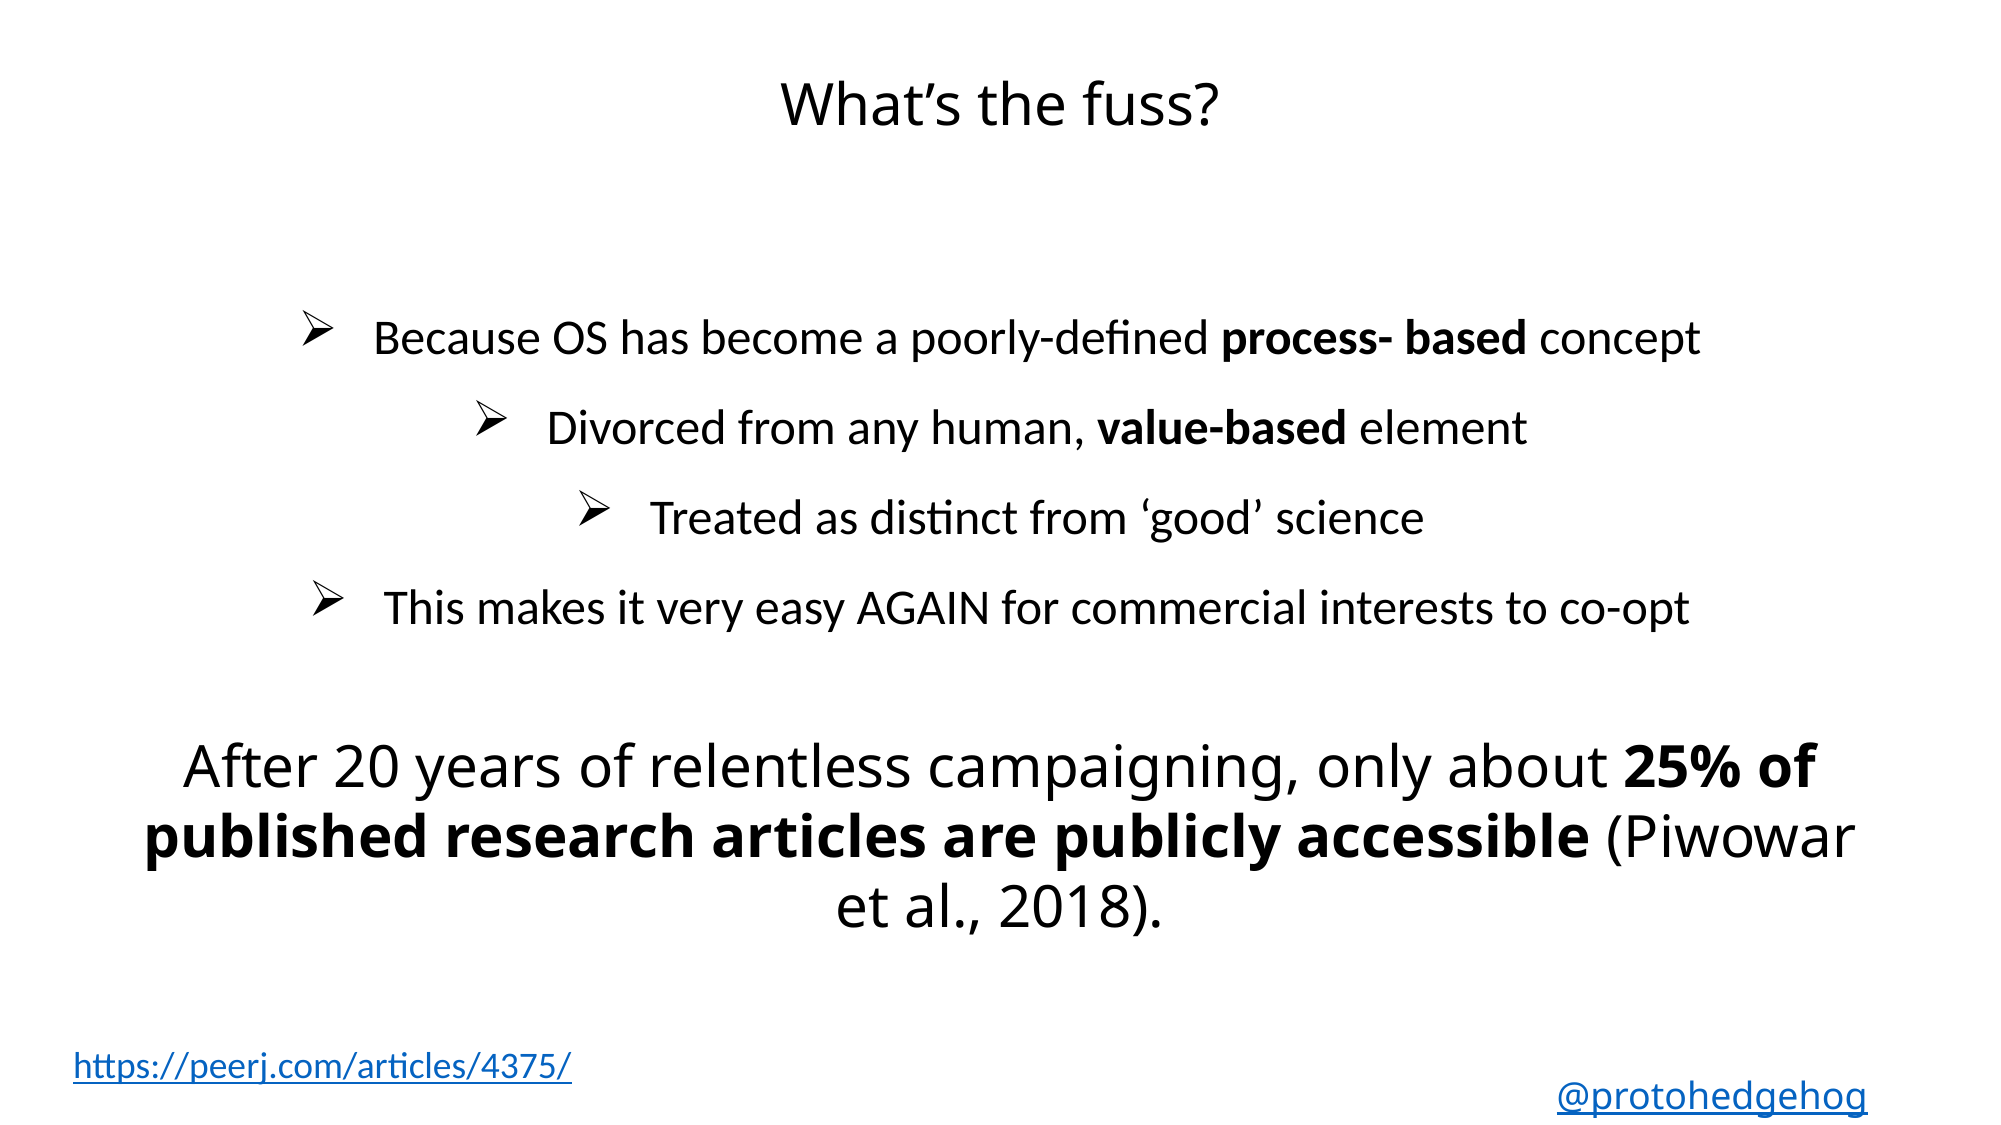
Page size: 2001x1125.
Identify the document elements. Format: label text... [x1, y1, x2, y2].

text_box After 20 years of relentless campaigning, only about 25% of published research articles are publicly accessible (Piwowar et al., 2018). [117, 721, 1883, 947]
text_box @protohedgehog [1541, 1064, 1883, 1125]
text_box Because OS has become a poorly-defined process- based concept Divorced from any human, value-based element Treated as distinct from ‘good’ science This makes it very easy AGAIN for commercial interests to co-opt [237, 266, 1763, 642]
text_box What’s the fuss? [324, 59, 1676, 145]
text_box https://peerj.com/articles/4375/ [58, 1034, 587, 1094]
